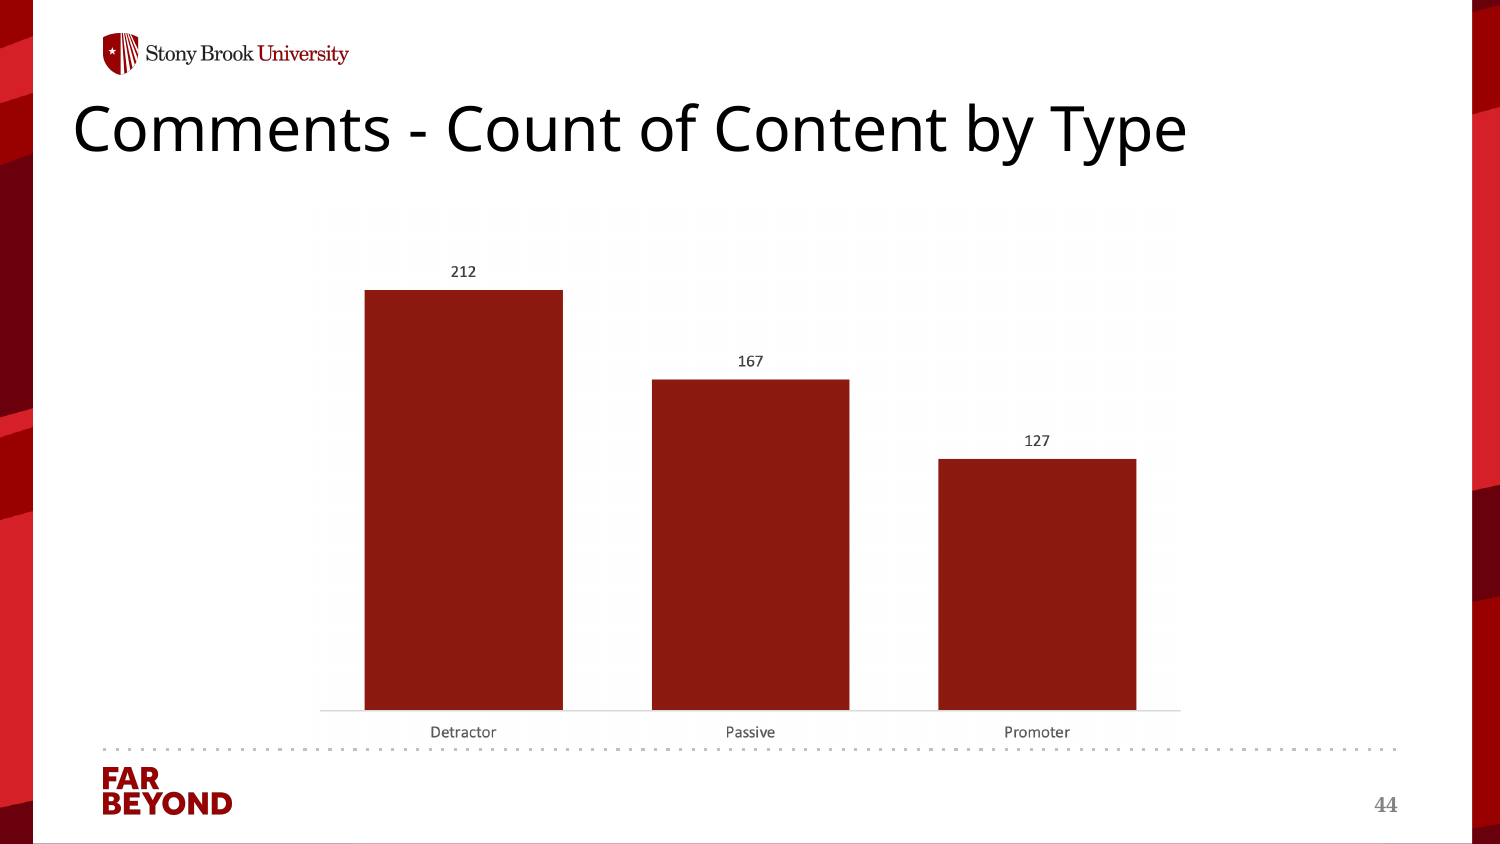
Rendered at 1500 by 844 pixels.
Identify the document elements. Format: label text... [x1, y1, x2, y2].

picture [0, 0, 33, 844]
picture [103, 33, 349, 70]
title Comments - Count of Content by Type [71, 70, 1405, 201]
picture [311, 200, 1189, 744]
picture [1473, 0, 1500, 844]
picture [103, 767, 232, 815]
